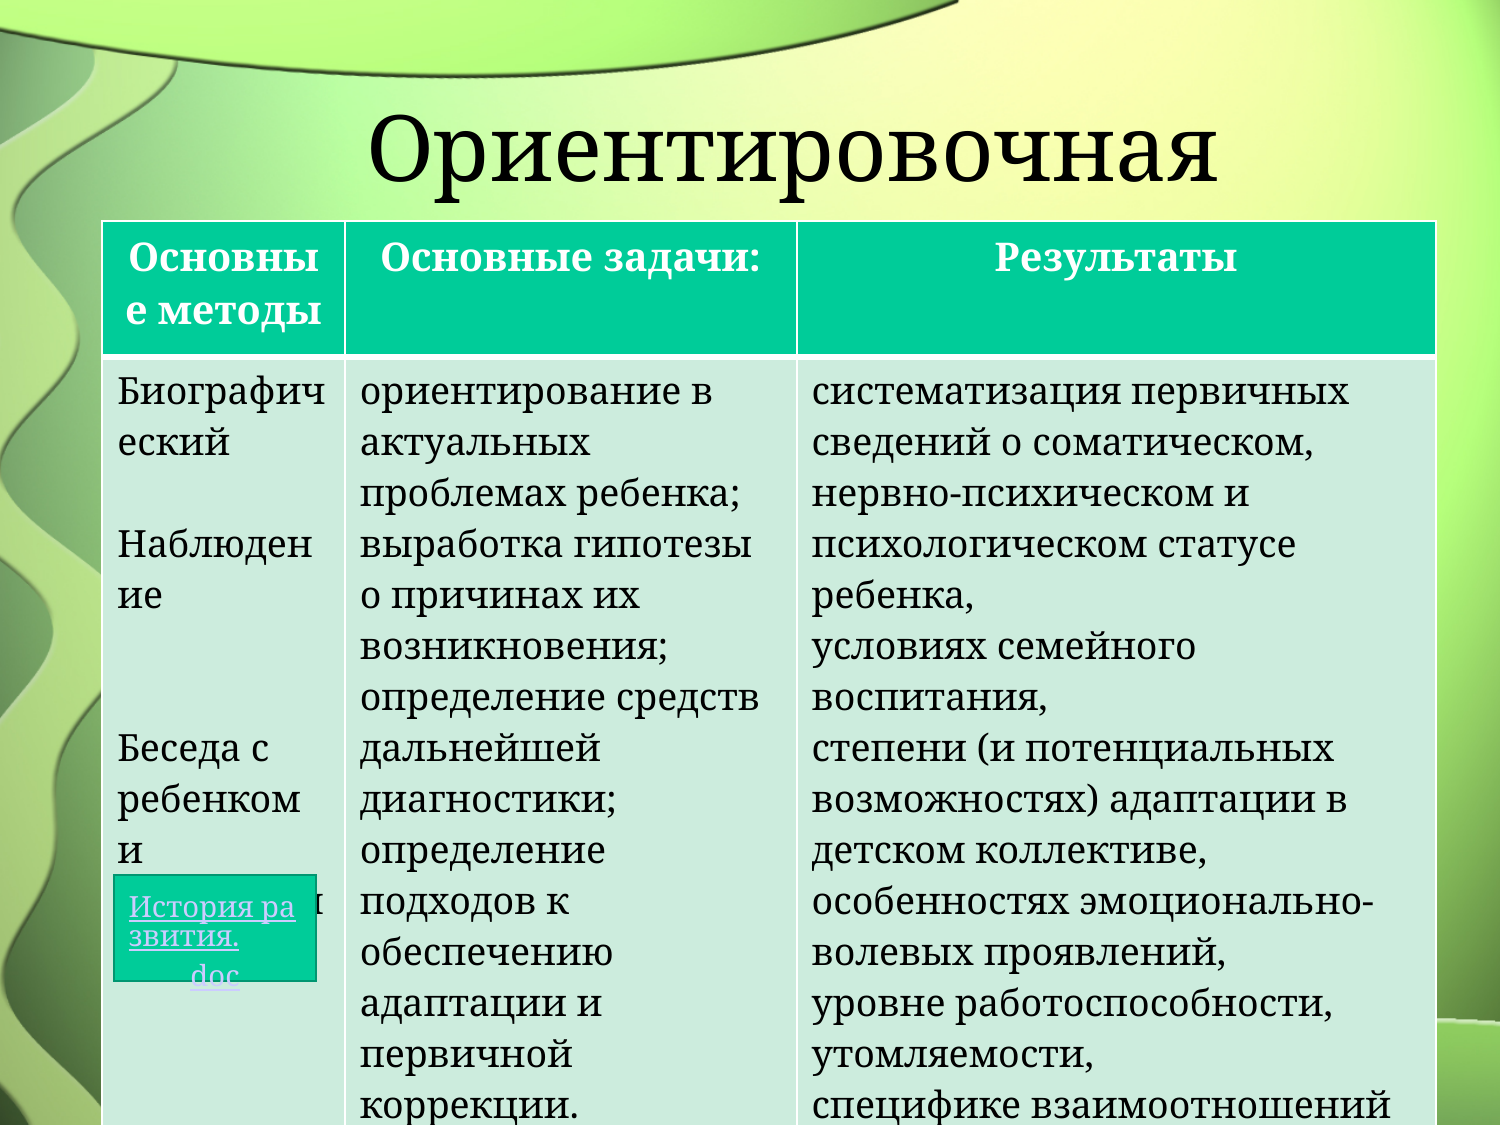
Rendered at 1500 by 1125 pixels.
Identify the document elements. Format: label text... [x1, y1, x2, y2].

text_box История развития.doc [113, 874, 317, 982]
table_header Результаты [798, 222, 1435, 354]
table_header Основные методы [103, 222, 344, 354]
list Ориентировочная диагностика [37, 81, 1489, 1015]
picture [0, 0, 1500, 1125]
table_cell систематизация первичных сведений о соматическом, нервно-психическом и психологическом статусе ребенка, условиях семейного воспитания, степени (и потенциальных возможностях) адаптации в детском коллективе, особенностях эмоциональ­но-волевых проявлений, уровне работоспособности, утомляемости, специфике взаимоотношений со взрослыми и сверстниками [798, 360, 1435, 1125]
table_header Основные задачи: [346, 222, 796, 354]
table_cell ориентирование в актуальных проблемах ребенка; выработка гипотезы о причинах их возникновения; определение средств дальнейшей диагностики; определение подходов к обеспечению адаптации и первичной коррекции. [346, 360, 796, 1125]
table_cell Биографический Наблюдение Беседа с ребенком и родителями [103, 360, 344, 1125]
